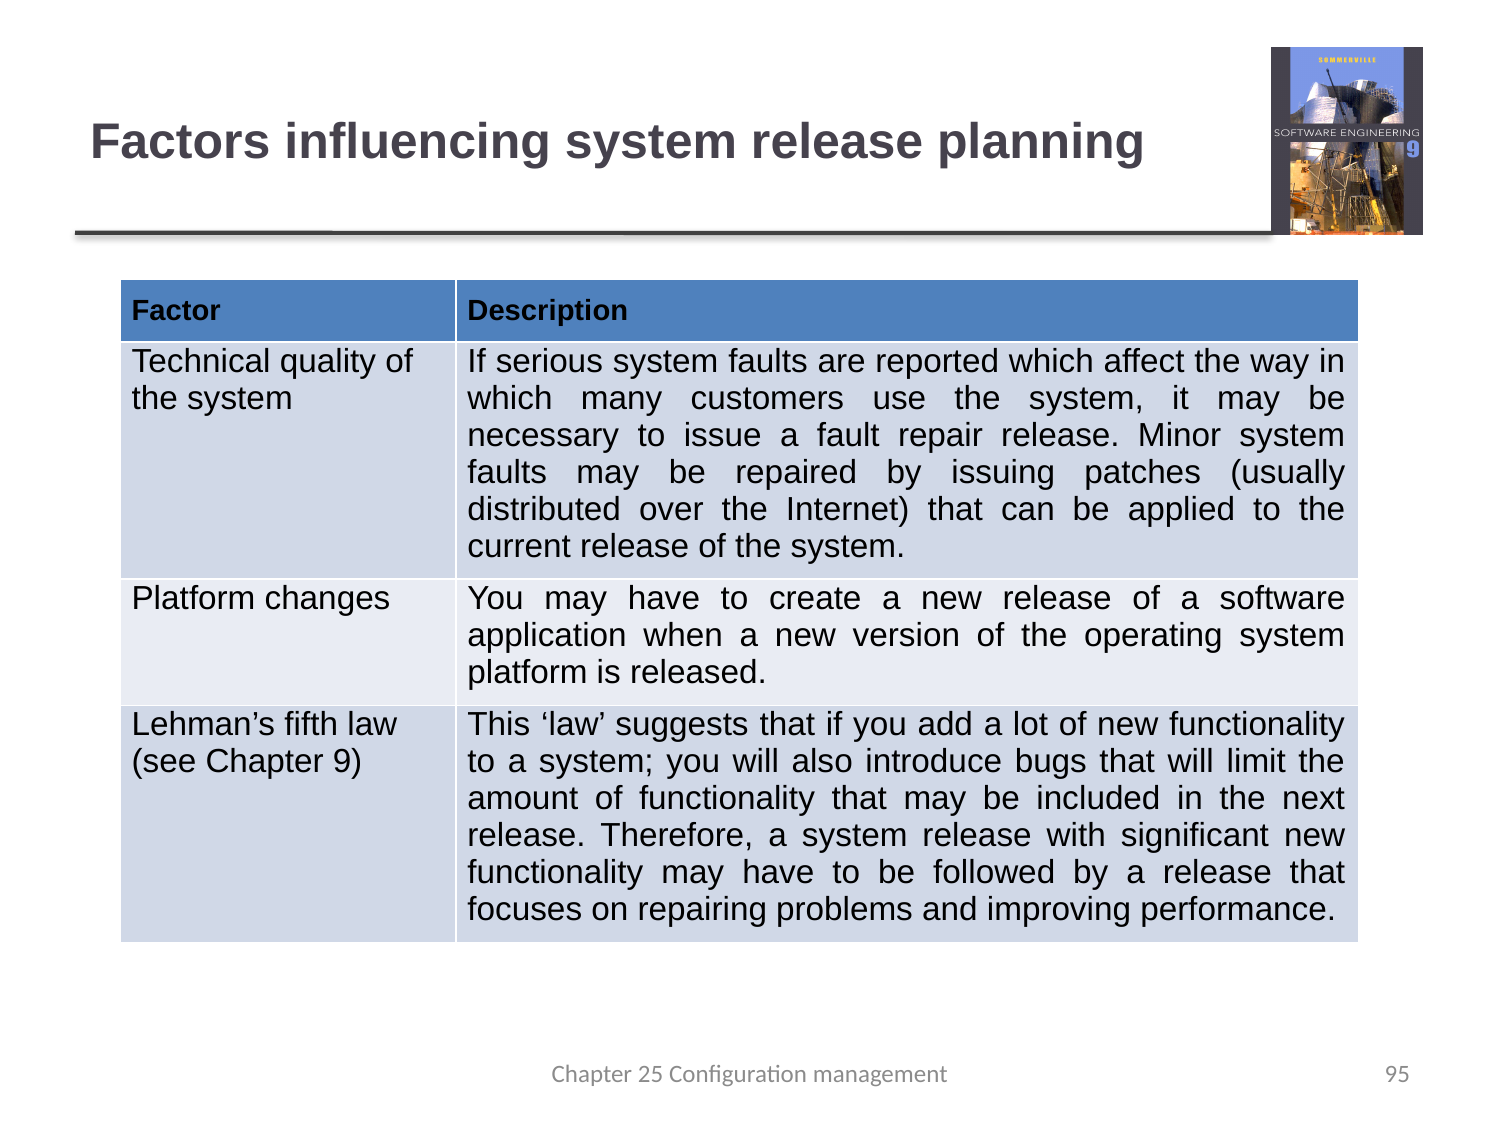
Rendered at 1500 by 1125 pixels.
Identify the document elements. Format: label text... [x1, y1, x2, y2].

table_header Description [457, 280, 1358, 341]
picture [1272, 47, 1423, 235]
table_cell Technical quality of the system [121, 343, 455, 578]
table_cell This ‘law’ suggests that if you add a lot of new functionality to a system; you will also introduce bugs that will limit the amount of functionality that may be included in the next release. Therefore, a system release with significant new functionality may have to be followed by a release that focuses on repairing problems and improving performance. [457, 706, 1358, 942]
slide_number 95 [1074, 1042, 1425, 1103]
footer Chapter 25 Configuration management [512, 1042, 988, 1103]
table_cell Platform changes [121, 580, 455, 705]
table_cell Lehman’s fifth law (see Chapter 9) [121, 706, 455, 942]
table_header Factor [121, 280, 455, 341]
table_cell You may have to create a new release of a software application when a new version of the operating system platform is released. [457, 580, 1358, 705]
title Factors influencing system release planning [74, 44, 1272, 233]
table_cell If serious system faults are reported which affect the way in which many customers use the system, it may be necessary to issue a fault repair release. Minor system faults may be repaired by issuing patches (usually distributed over the Internet) that can be applied to the current release of the system. [457, 343, 1358, 578]
